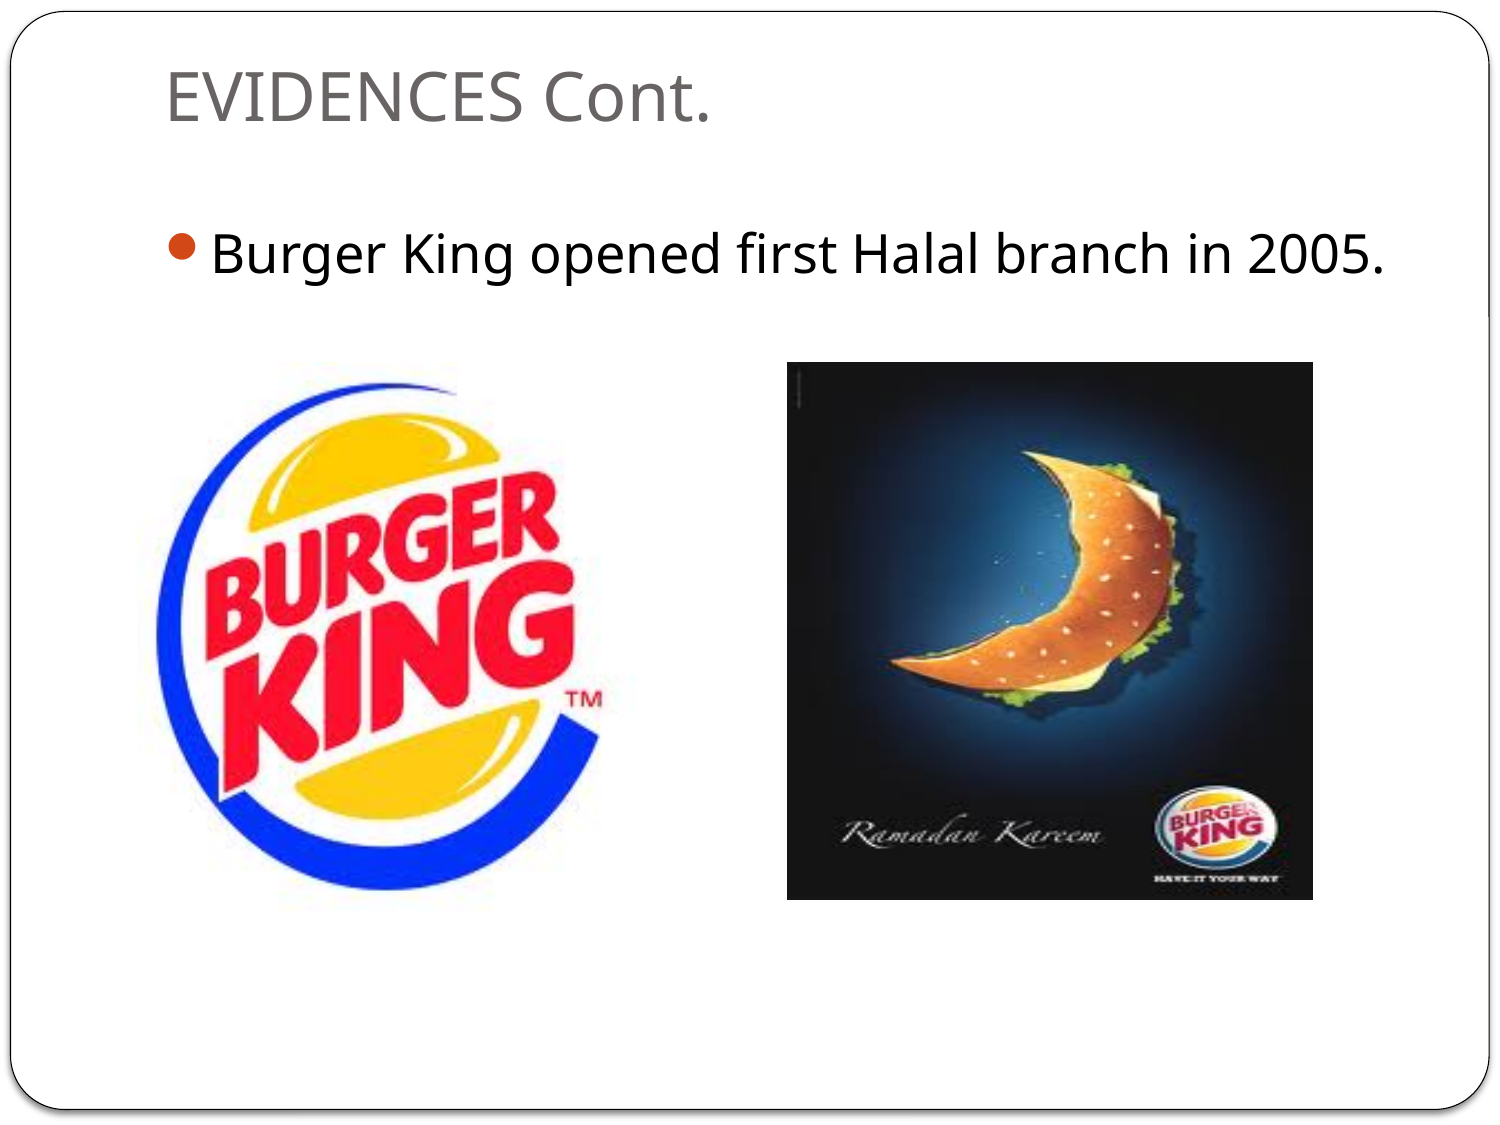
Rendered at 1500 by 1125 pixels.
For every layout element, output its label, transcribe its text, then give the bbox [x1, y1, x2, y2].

list Burger King opened first Halal branch in 2005. [150, 212, 1425, 1075]
picture [787, 362, 1313, 901]
title EVIDENCES Cont. [150, 45, 1425, 150]
picture [137, 362, 638, 913]
